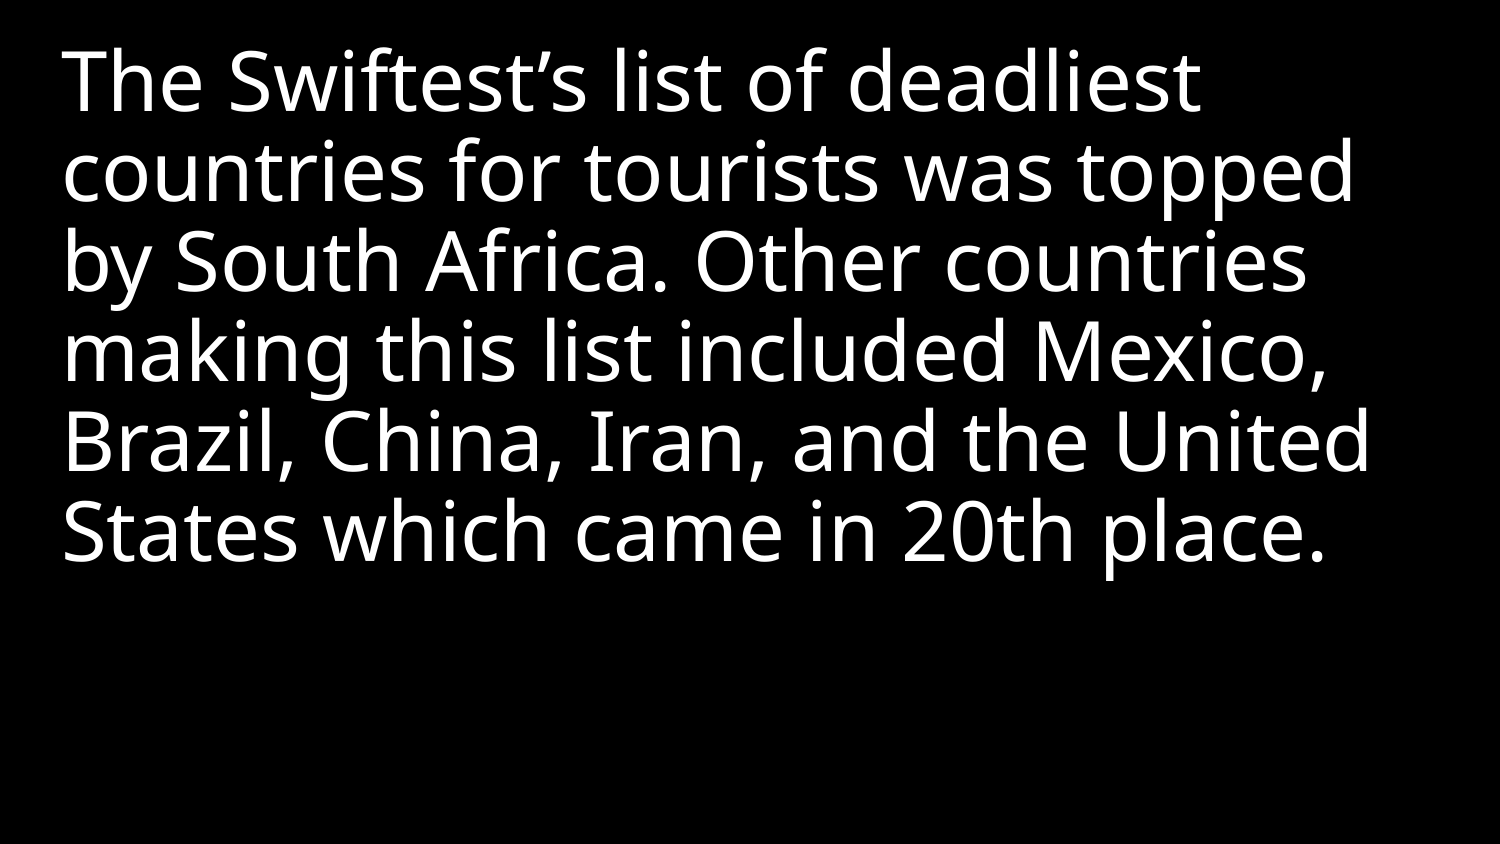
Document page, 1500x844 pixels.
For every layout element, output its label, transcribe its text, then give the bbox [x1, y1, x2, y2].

subtitle The Swiftest’s list of deadliest countries for tourists was topped by South Africa. Other countries making this list included Mexico, Brazil, China, Iran, and the United States which came in 20th place. [50, 34, 1450, 797]
